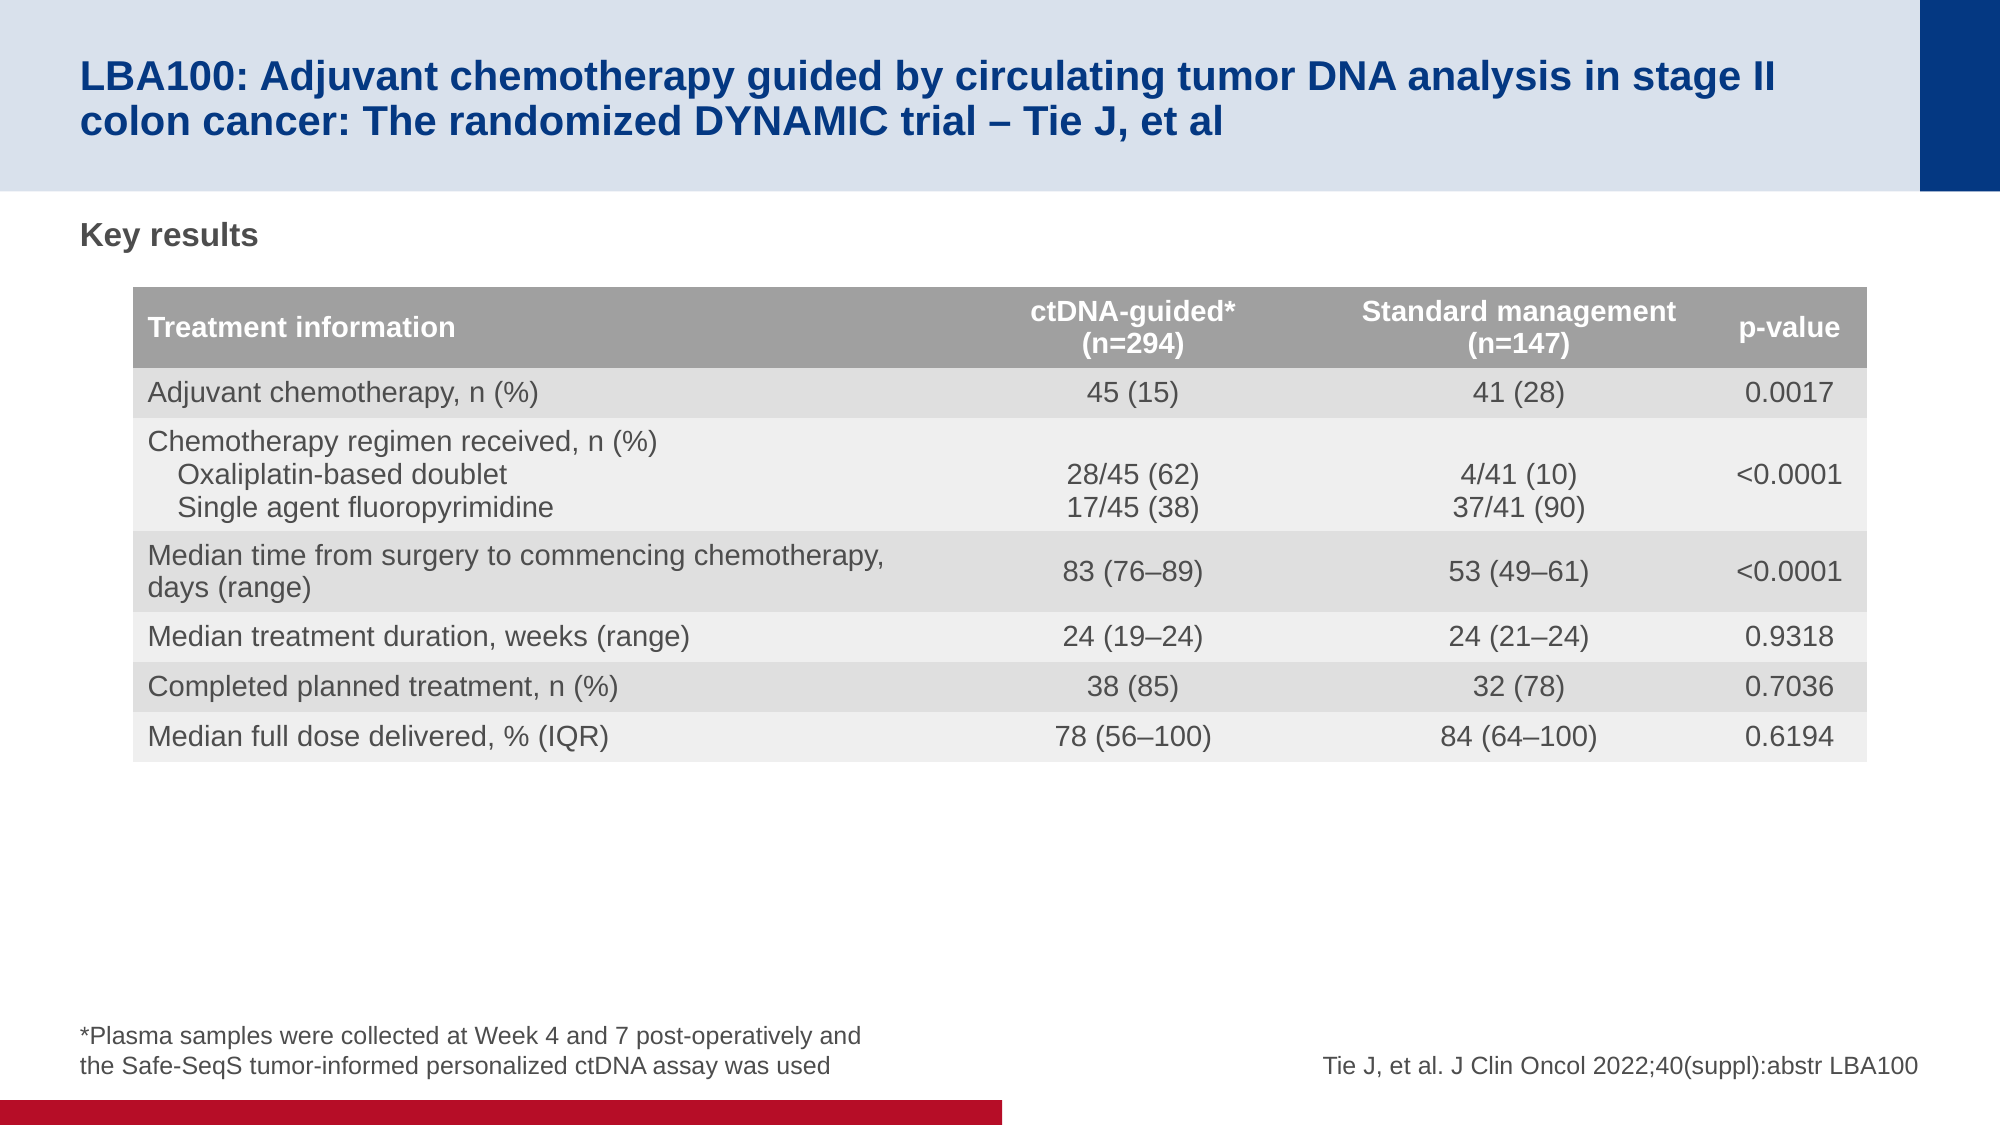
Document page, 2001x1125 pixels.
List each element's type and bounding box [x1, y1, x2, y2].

table_header [133, 287, 1867, 368]
list [79, 205, 1921, 985]
table_cell [133, 368, 1867, 762]
list [1016, 999, 1921, 1080]
list [79, 999, 898, 1080]
title [79, 29, 1897, 162]
